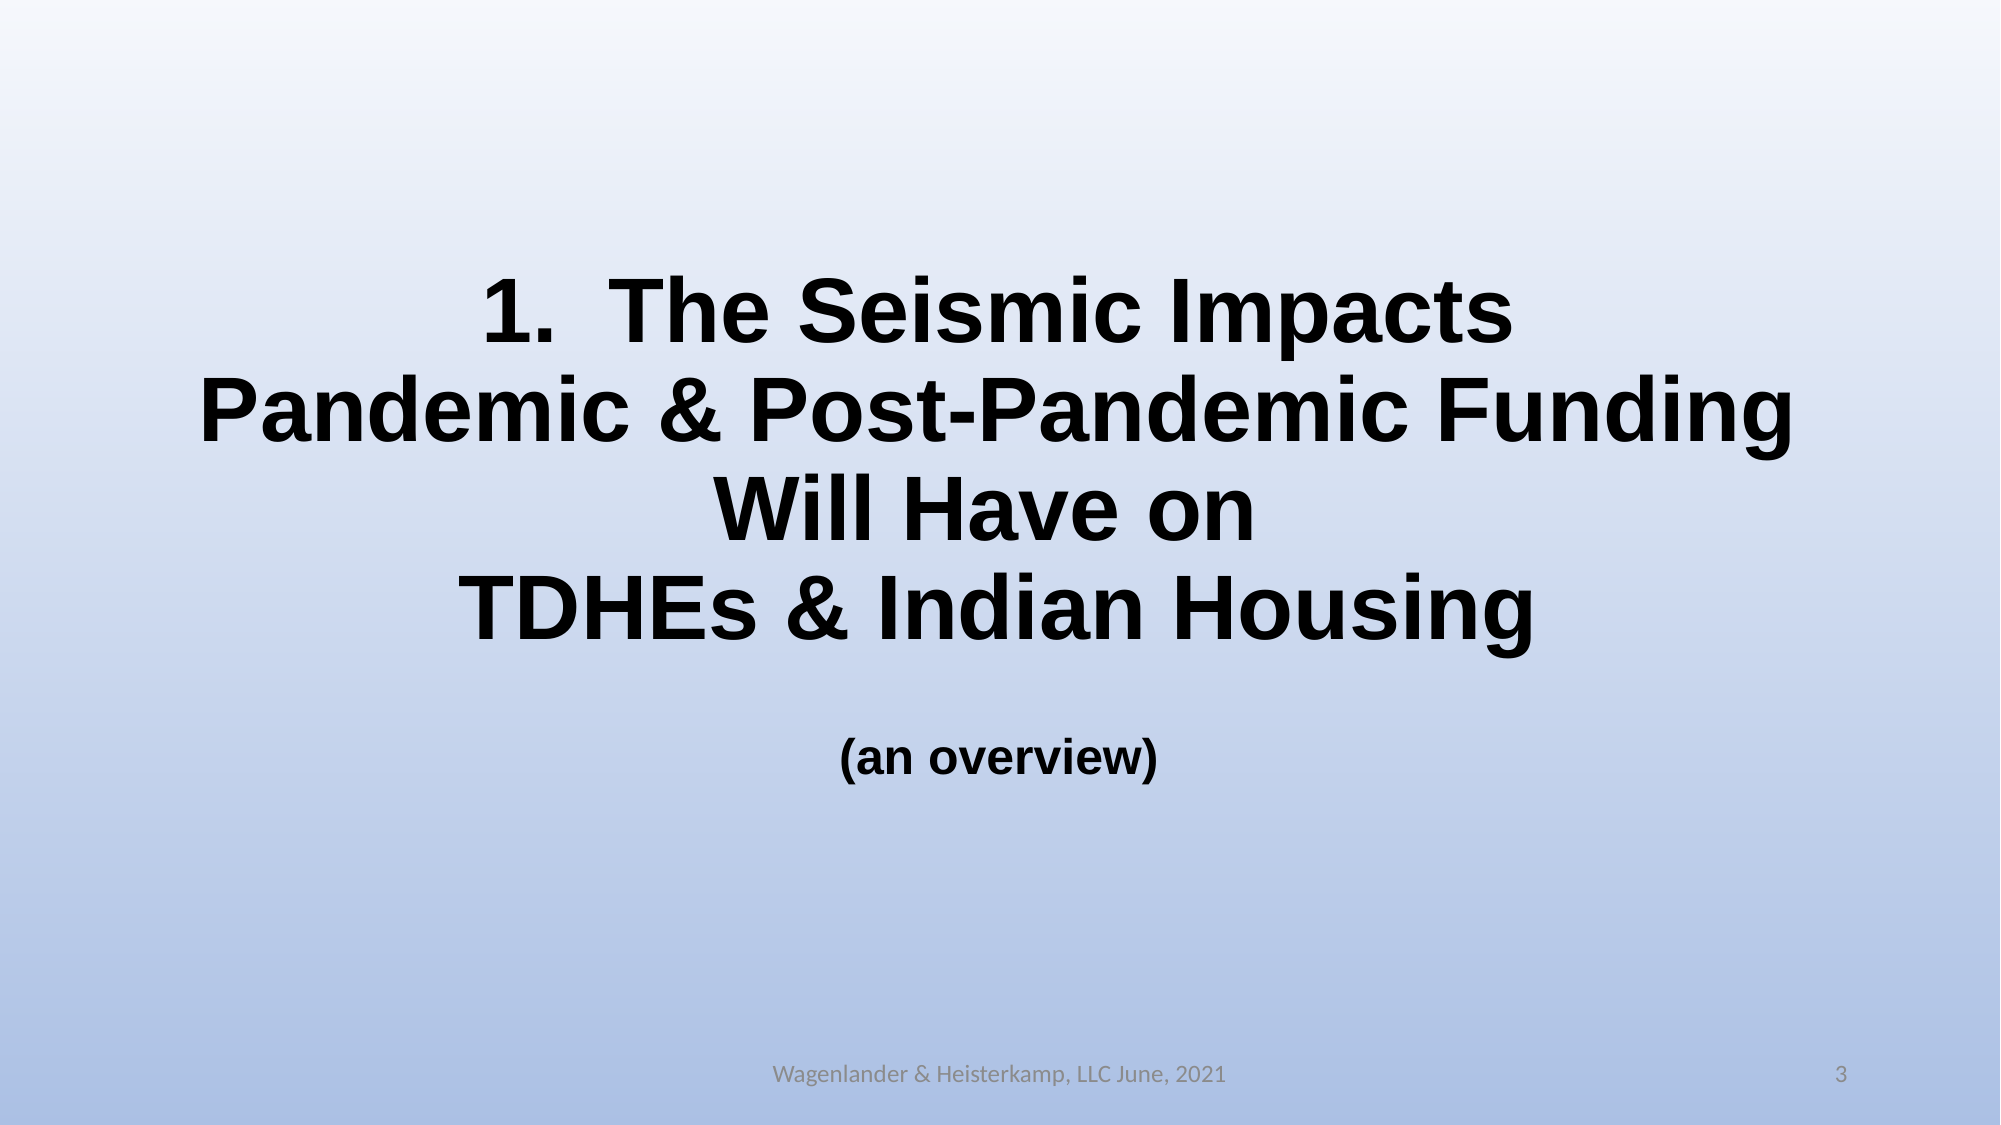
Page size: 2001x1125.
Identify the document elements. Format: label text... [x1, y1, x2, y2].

slide_number 3 [1412, 1042, 1863, 1103]
title 1. The Seismic Impacts Pandemic & Post-Pandemic Funding Will Have on TDHEs & Indian Housing (an overview) [136, 62, 1862, 854]
footer Wagenlander & Heisterkamp, LLC June, 2021 [662, 1042, 1338, 1103]
